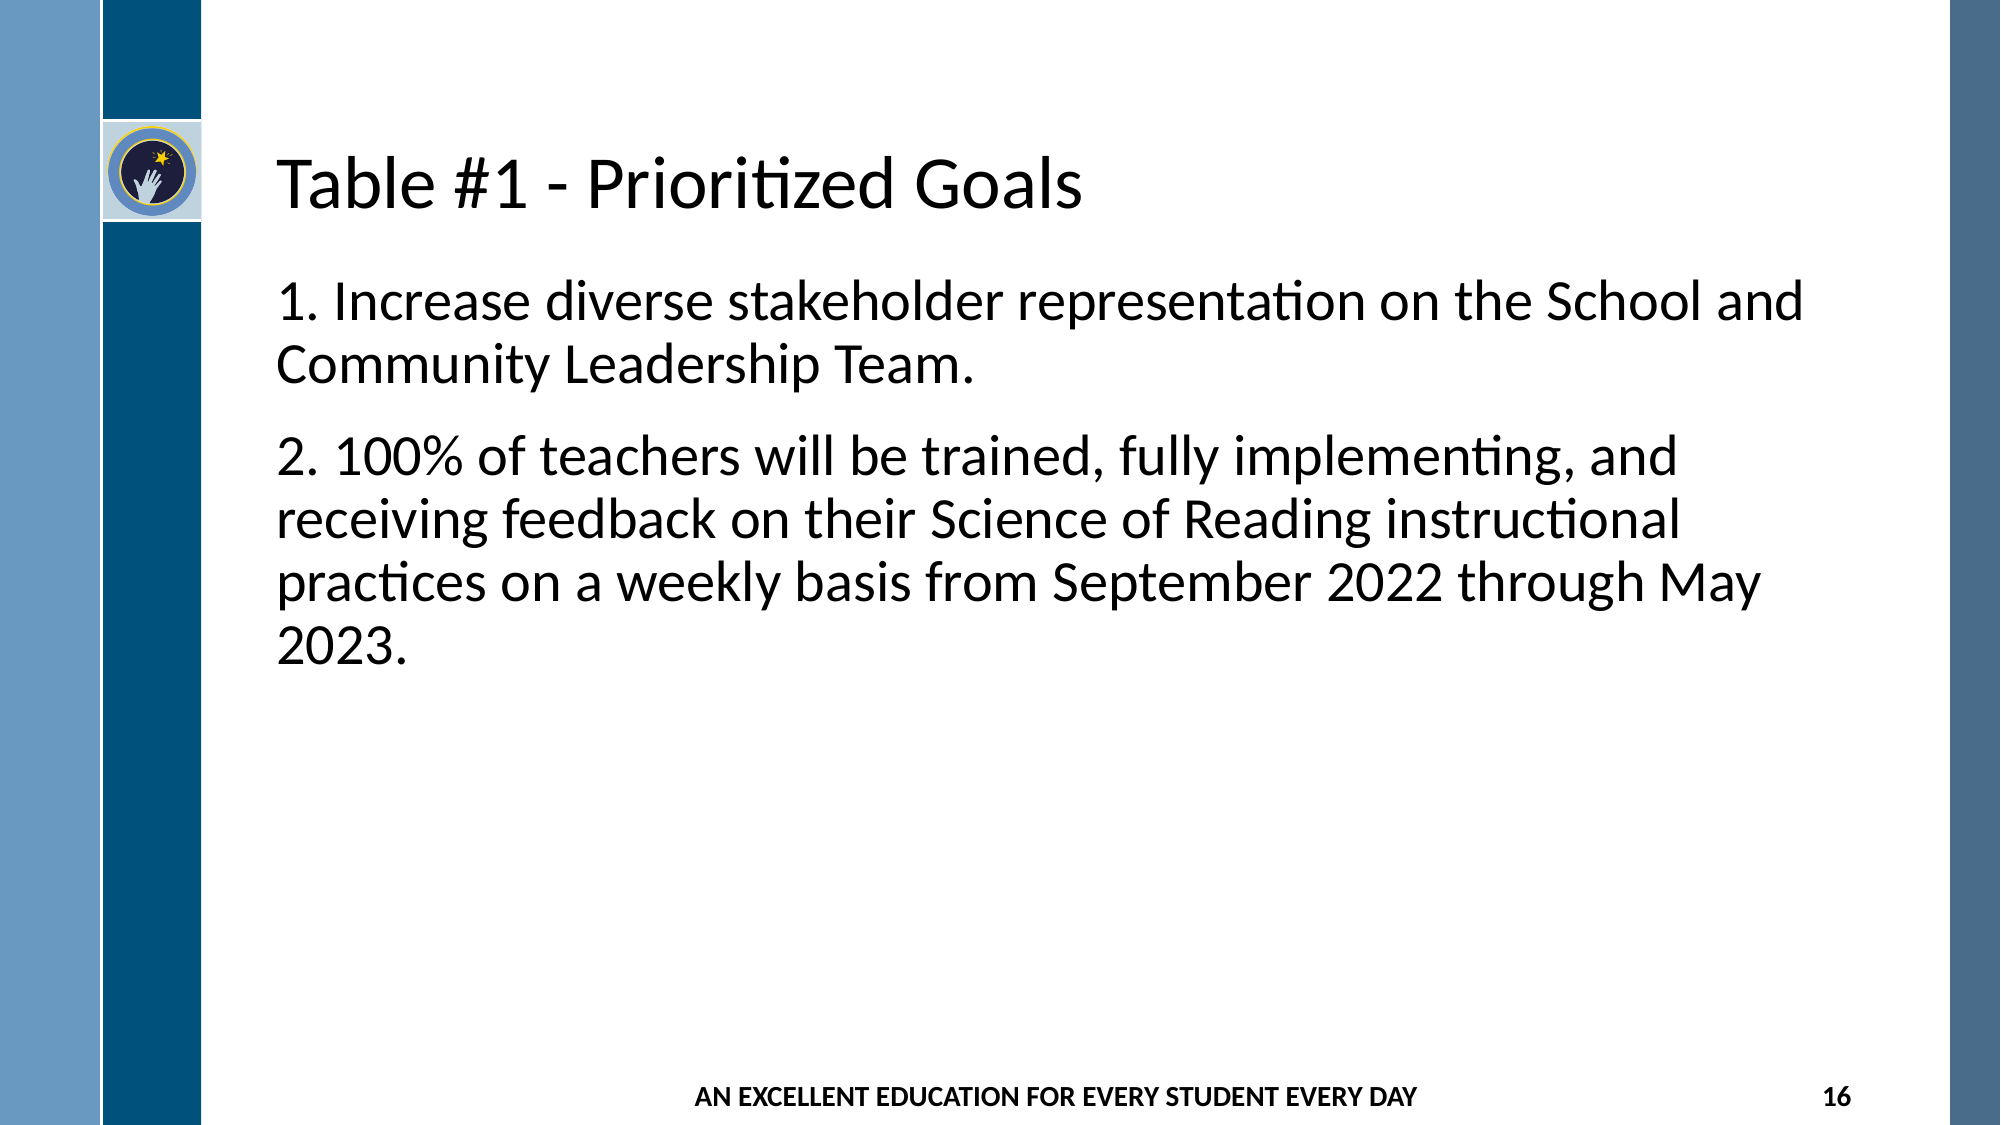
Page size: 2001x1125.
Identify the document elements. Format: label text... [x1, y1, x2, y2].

list 1. Increase diverse stakeholder representation on the School and Community Leadership Team. 2. 100% of teachers will be trained, fully implementing, and receiving feedback on their Science of Reading instructional practices on a weekly basis from September 2022 through May 2023. [261, 262, 1867, 1013]
footer AN EXCELLENT EDUCATION FOR EVERY STUDENT EVERY DAY [675, 1065, 1438, 1125]
picture [107, 126, 197, 216]
slide_number 16 [1766, 1065, 1867, 1125]
title Table #1 - Prioritized Goals [261, 29, 1867, 233]
